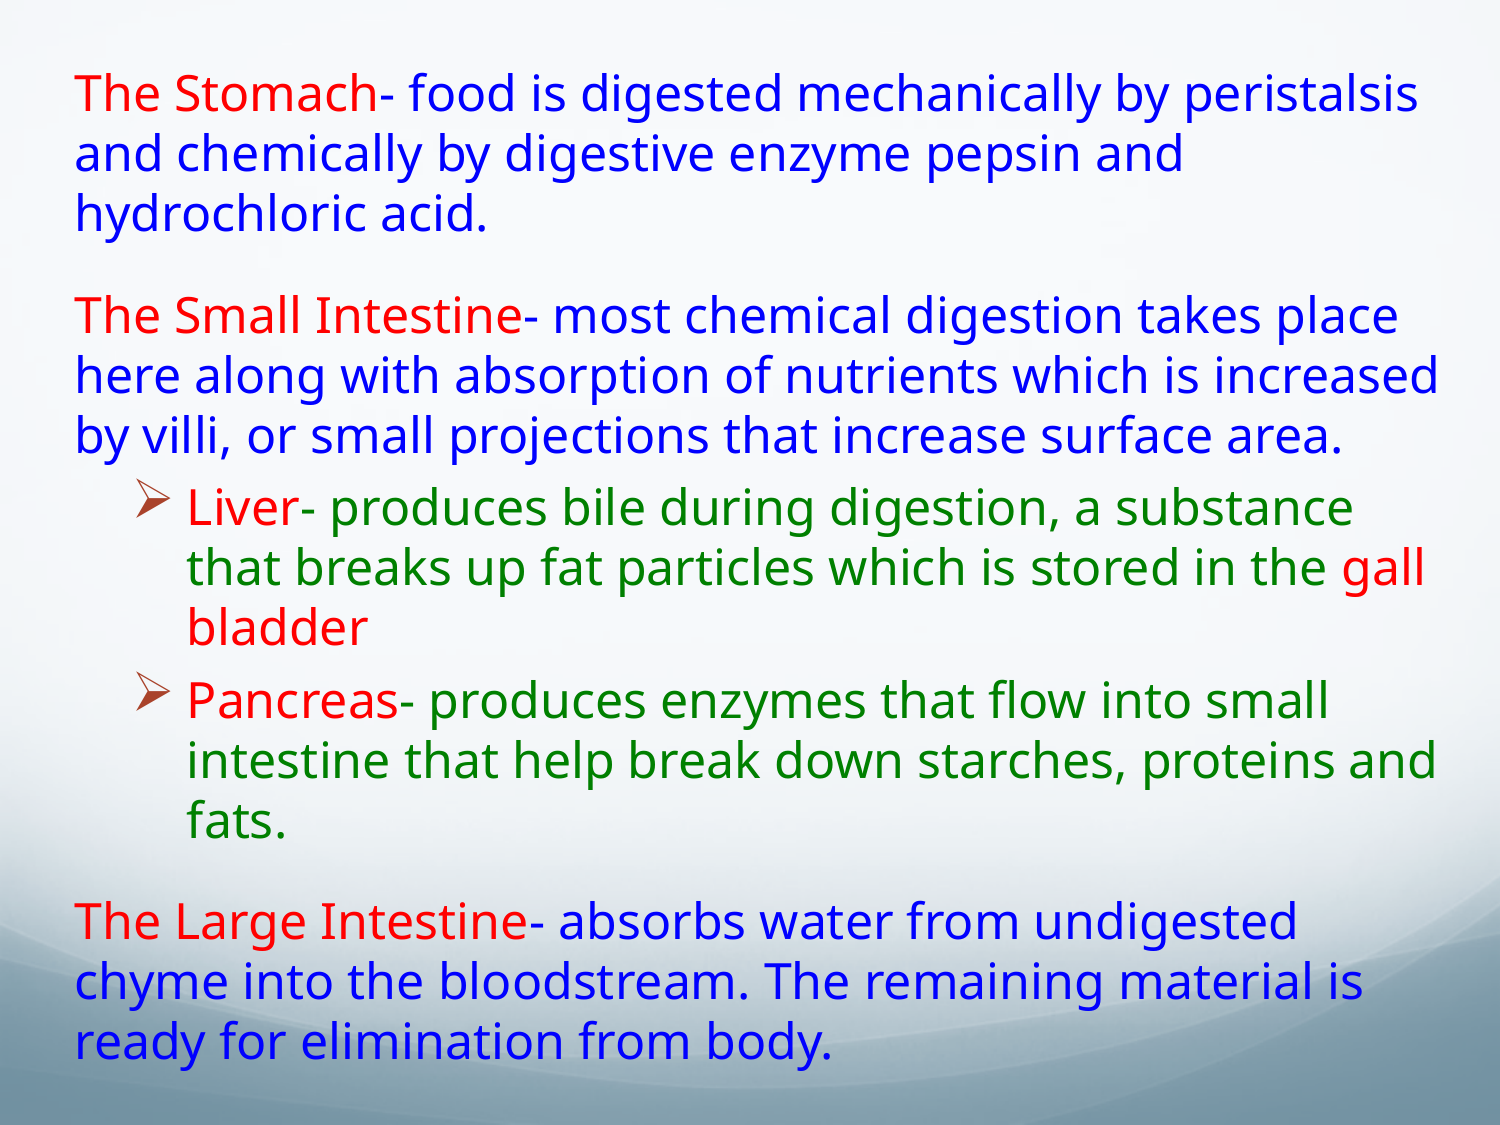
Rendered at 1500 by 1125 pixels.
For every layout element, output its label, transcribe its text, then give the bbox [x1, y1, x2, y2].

list The Stomach- food is digested mechanically by peristalsis and chemically by digestive enzyme pepsin and hydrochloric acid. The Small Intestine- most chemical digestion takes place here along with absorption of nutrients which is increased by villi, or small projections that increase surface area. Liver- produces bile during digestion, a substance that breaks up fat particles which is stored in the gall bladder Pancreas- produces enzymes that flow into small intestine that help break down starches, proteins and fats. The Large Intestine- absorbs water from undigested chyme into the bloodstream. The remaining material is ready for elimination from body. [59, 54, 1472, 937]
